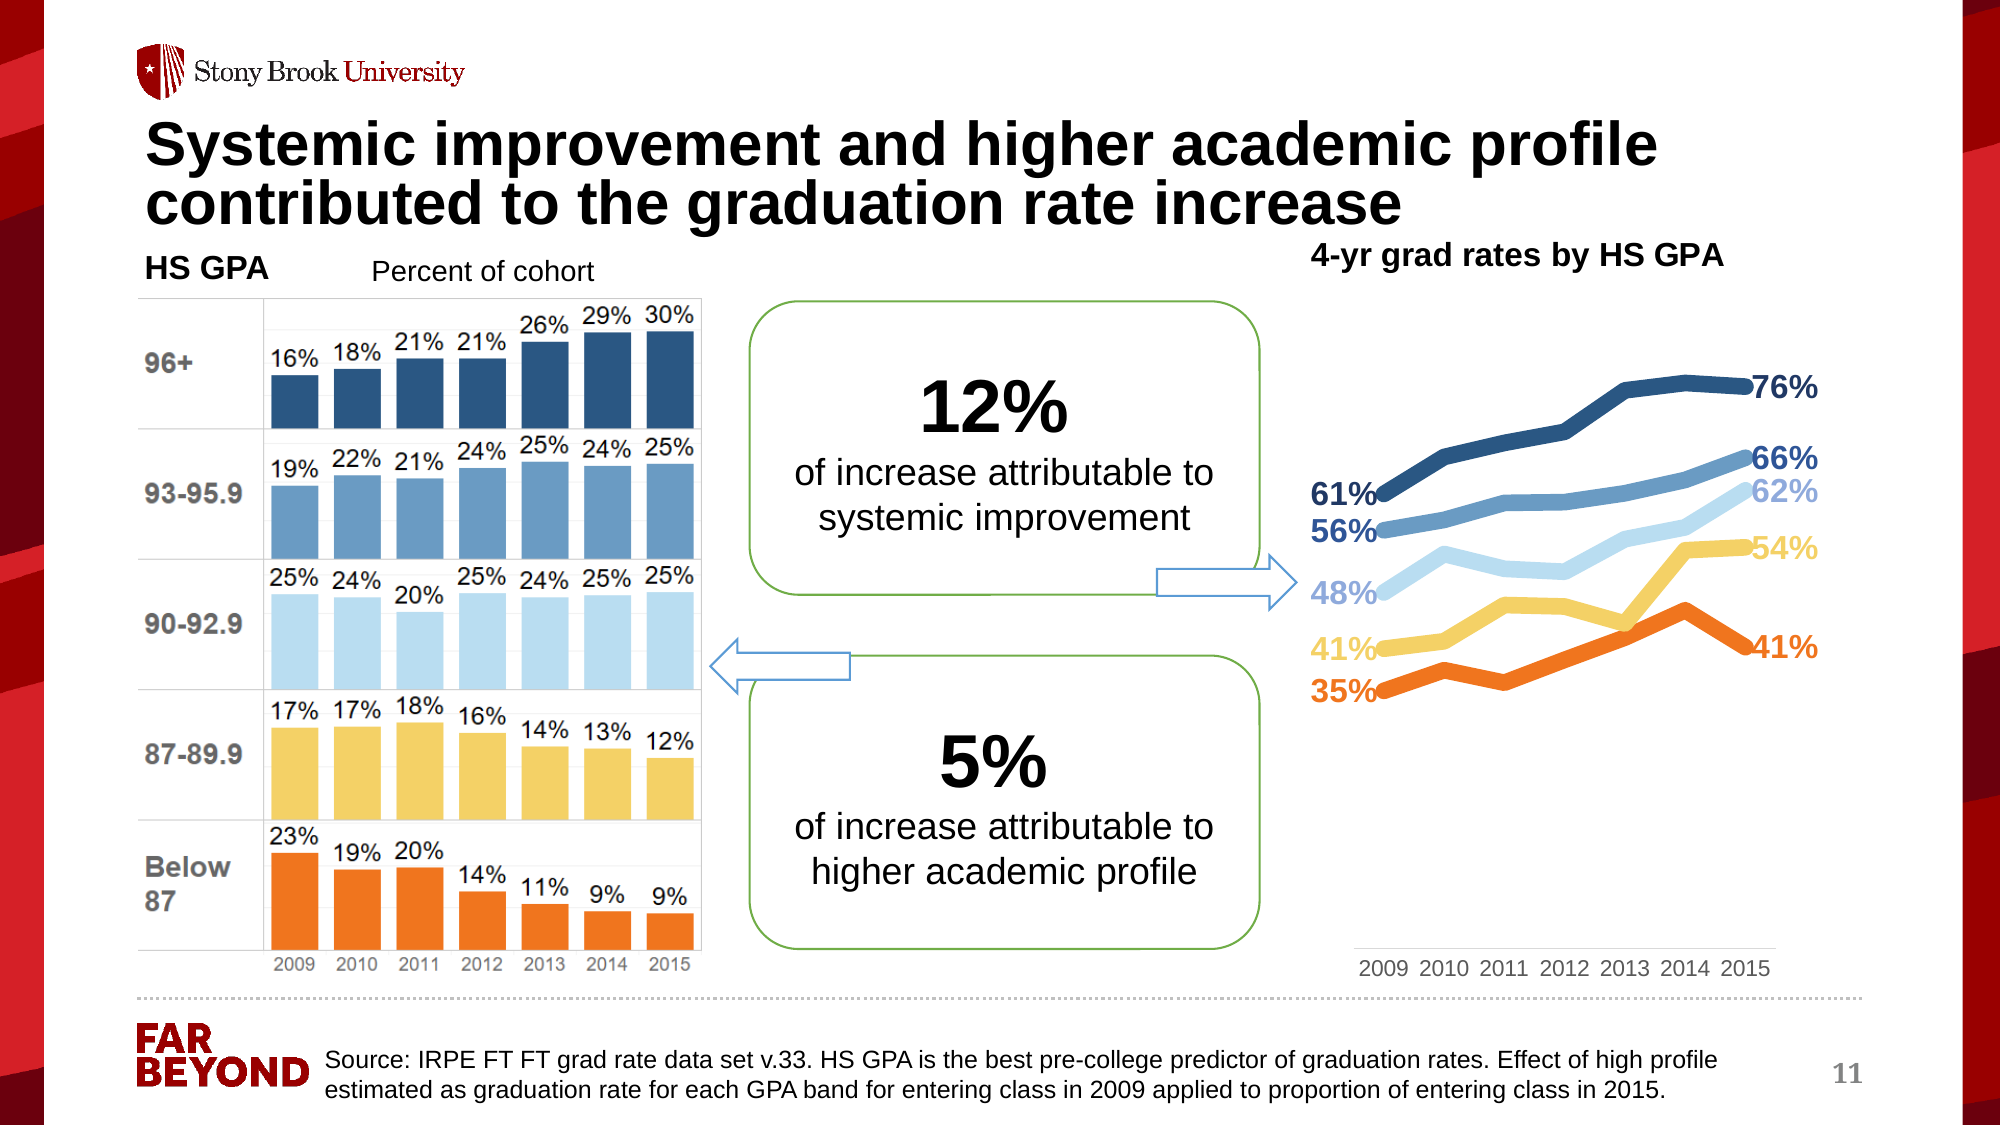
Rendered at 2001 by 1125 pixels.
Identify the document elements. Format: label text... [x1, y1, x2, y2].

text_box 5% of increase attributable to higher academic profile [748, 654, 1191, 951]
picture [0, 0, 44, 1125]
picture [137, 44, 465, 100]
text_box 12% of increase attributable to systemic improvement [748, 300, 1191, 596]
chart [1191, 202, 1845, 1006]
picture [1963, 0, 2000, 1125]
picture [137, 1023, 309, 1087]
text_box Source: IRPE FT FT grad rate data set v.33. HS GPA is the best pre-college predictor of graduation rates. Effect of high profile estimated as graduation rate for each GPA band for entering class in 2009 applied to proportion of entering class in 2015. [309, 1036, 1755, 1111]
title Systemic improvement and higher academic profile contributed to the graduation rate increase [130, 110, 1879, 245]
text_box [708, 636, 851, 696]
picture [137, 298, 702, 977]
text_box [1155, 567, 1191, 597]
text_box Percent of cohort [356, 244, 610, 295]
text_box HS GPA [129, 239, 285, 294]
